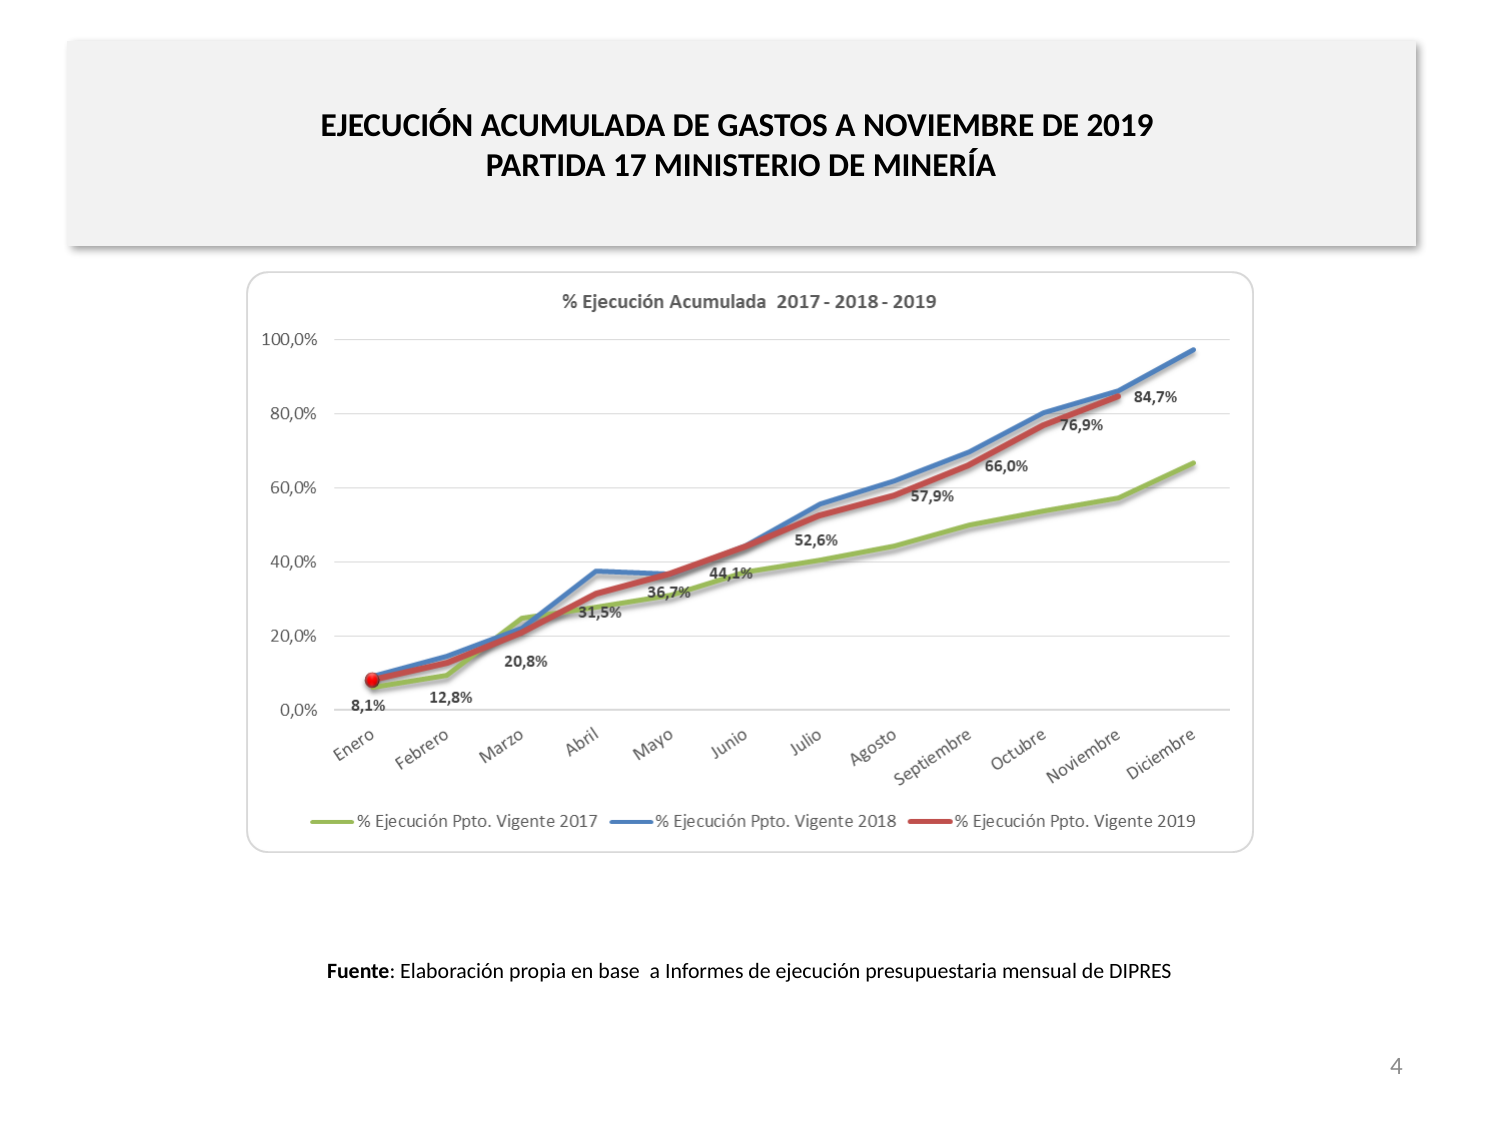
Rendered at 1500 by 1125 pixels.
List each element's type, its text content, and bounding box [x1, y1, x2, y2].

slide_number 4 [1067, 1035, 1418, 1095]
picture [246, 271, 1254, 854]
title EJECUCIÓN ACUMULADA DE GASTOS A NOVIEMBRE DE 2019 PARTIDA 17 MINISTERIO DE MINERÍA [67, 41, 1415, 246]
footer Fuente: Elaboración propia en base a Informes de ejecución presupuestaria mensual de DIPRES [113, 939, 1387, 1000]
